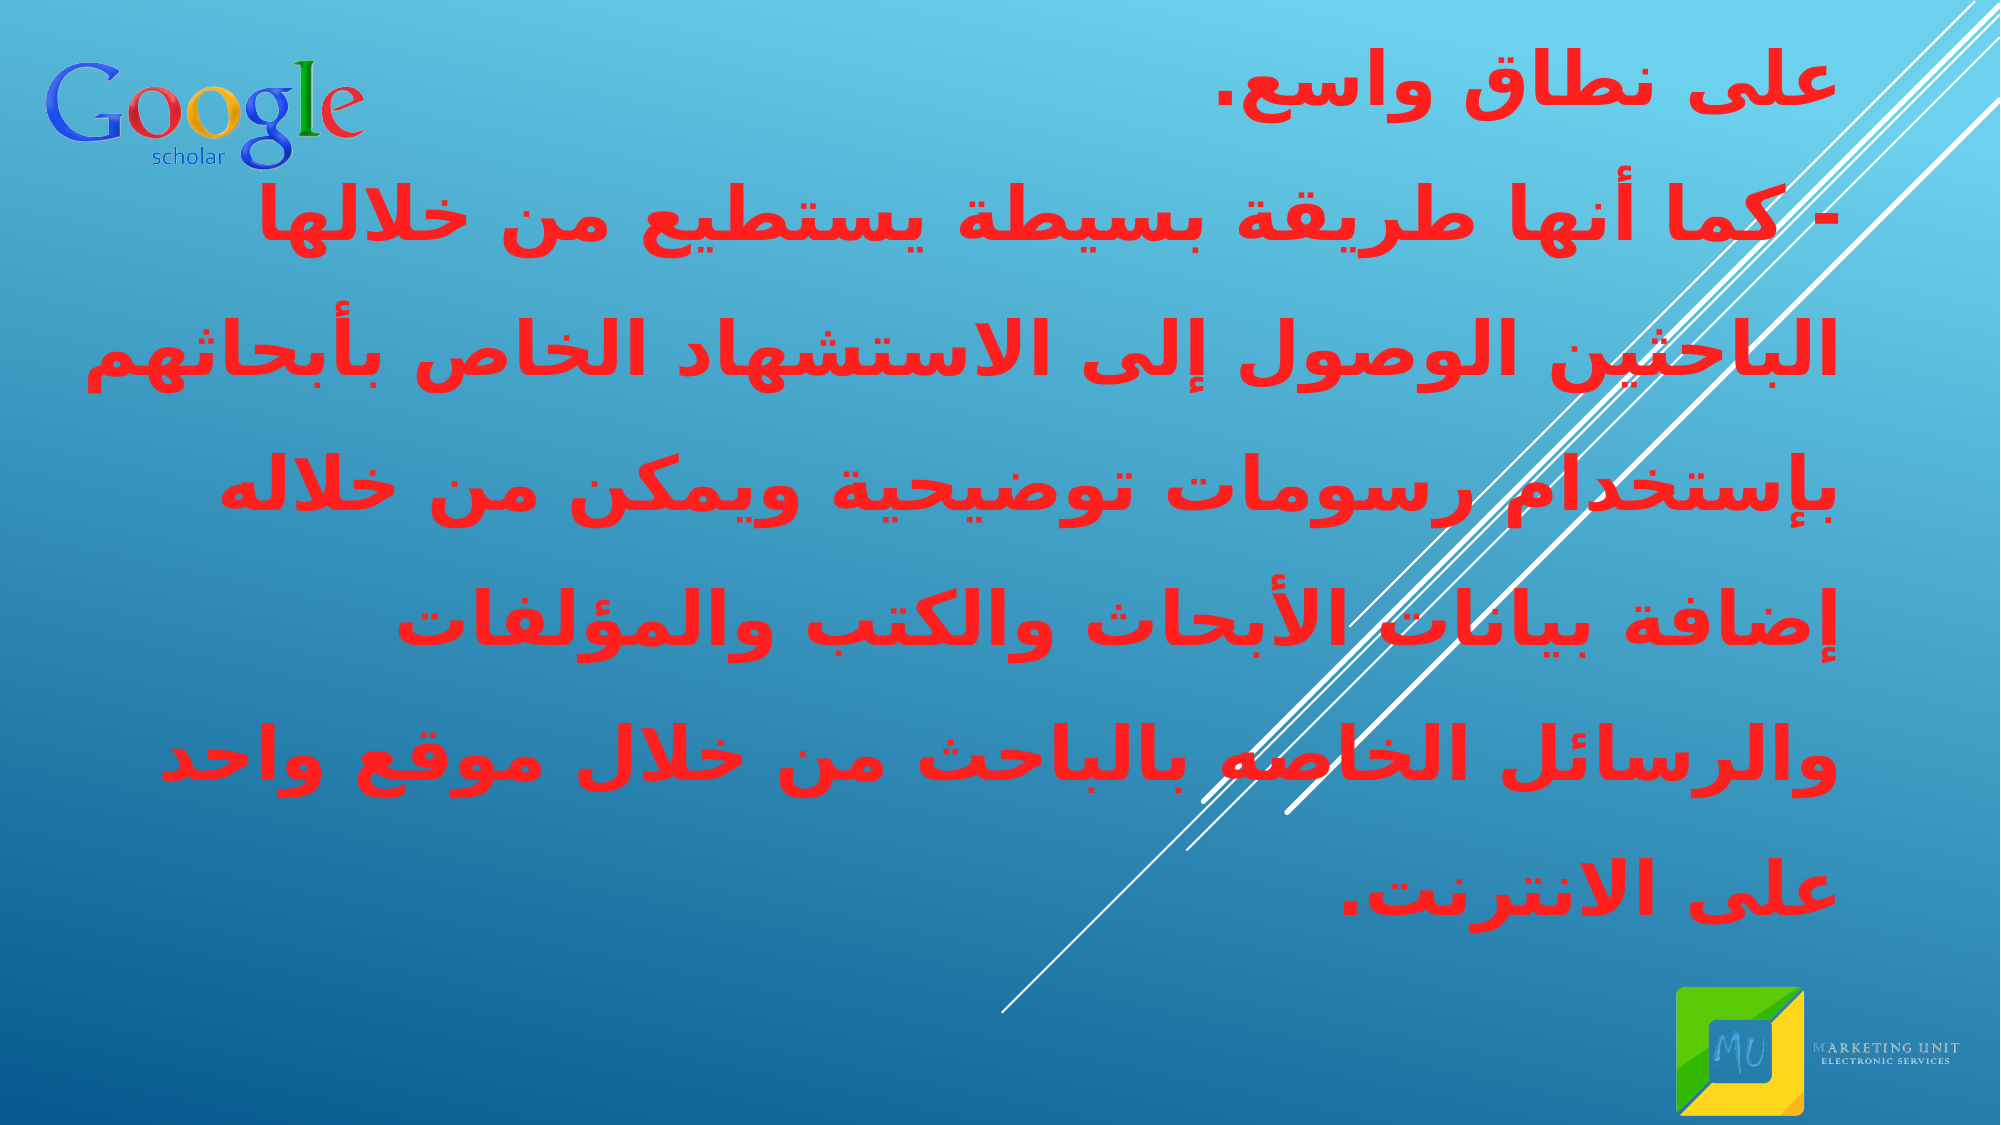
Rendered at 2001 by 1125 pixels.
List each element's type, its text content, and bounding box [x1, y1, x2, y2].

title - أداة علمية للبحث على الإنترنت لإستعراض الكتب و الرسائل والمستخلصات والتقارير الفنية على نطاق واسع. - كما أنها طريقة بسيطة يستطيع من خلالها الباحثين الوصول إلى الاستشهاد الخاص بأبحاثهم بإستخدام رسومات توضيحية ويمكن من خلاله إضافة بيانات الأبحاث والكتب والمؤلفات والرسائل الخاصه بالباحث من خلال موقع واحد على الانترنت. [28, 467, 1859, 938]
picture [1647, 954, 2000, 1125]
picture [44, 54, 371, 177]
